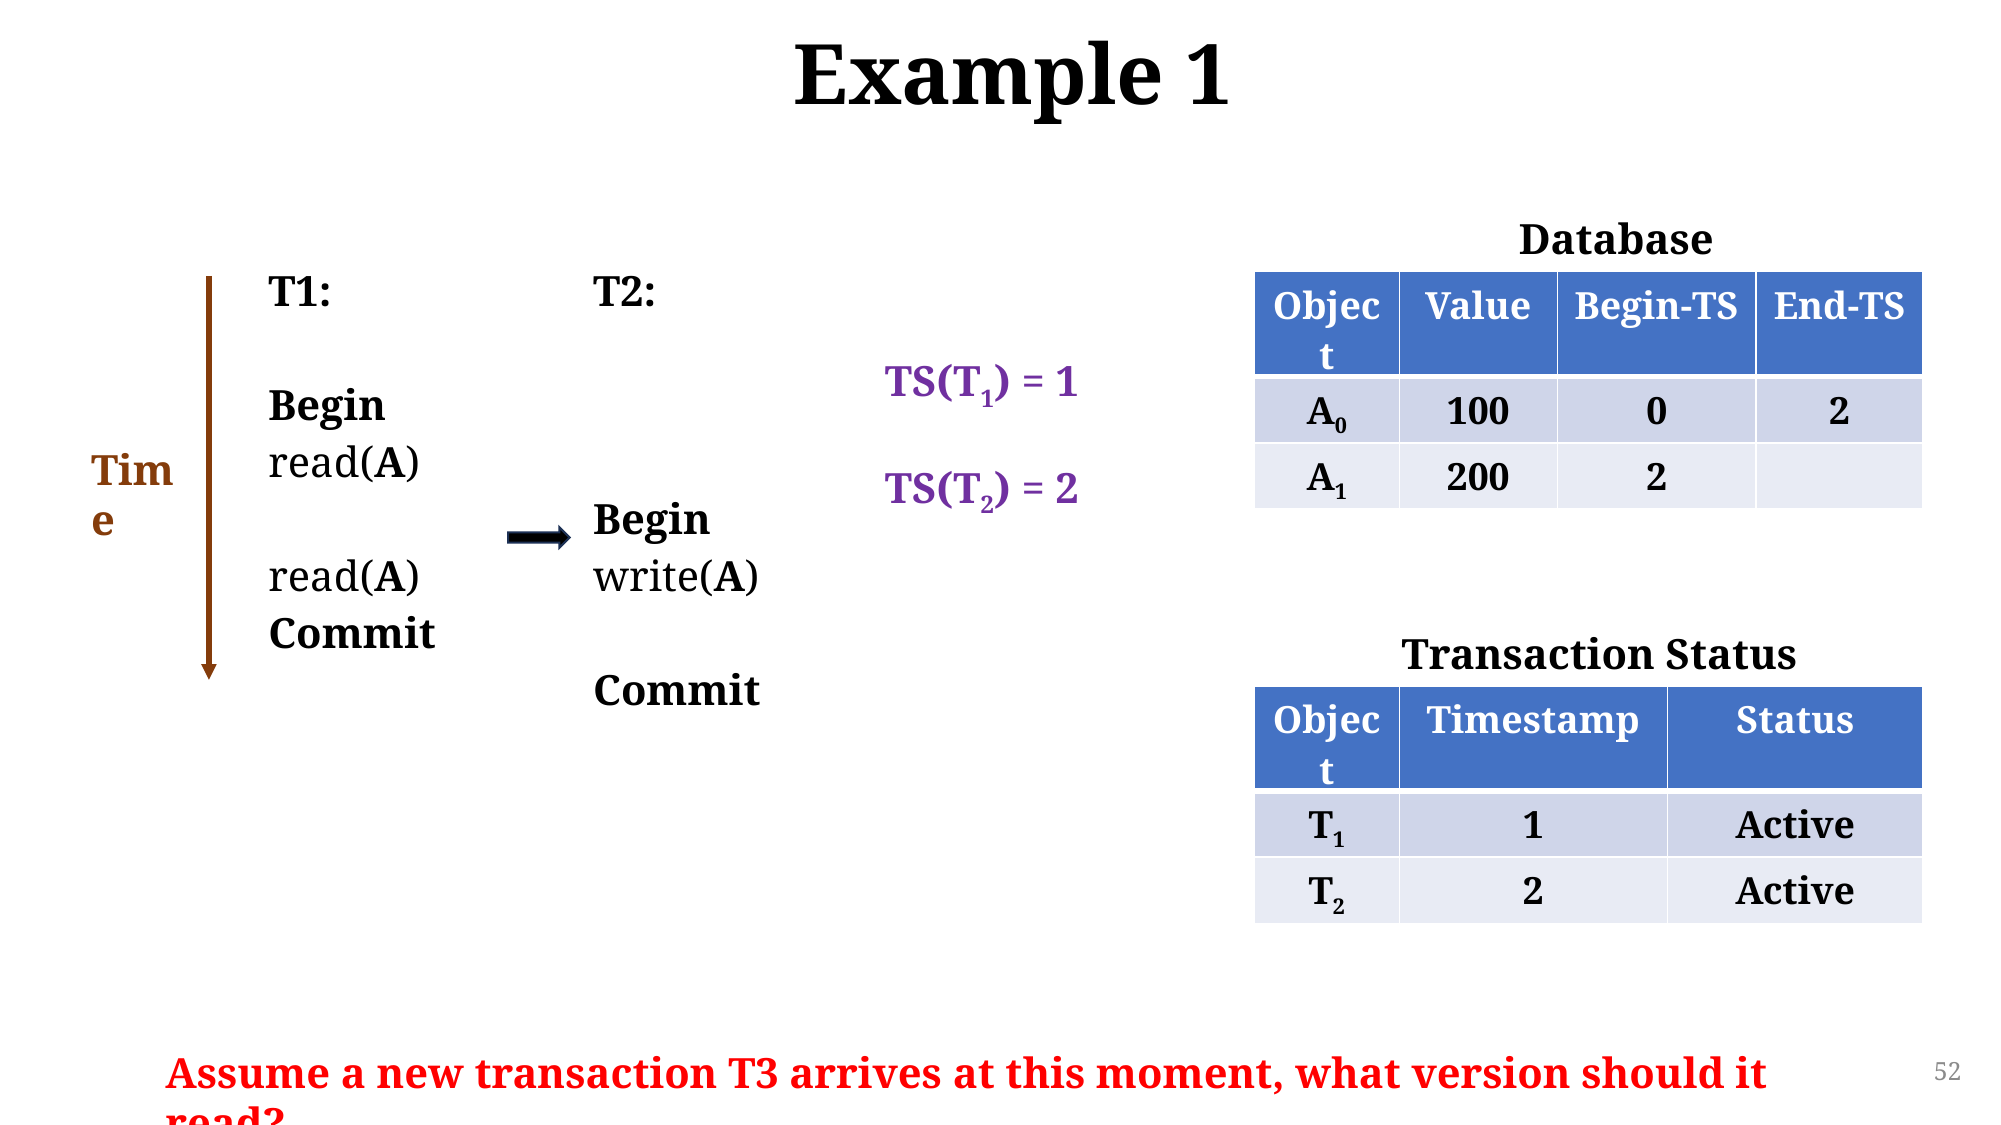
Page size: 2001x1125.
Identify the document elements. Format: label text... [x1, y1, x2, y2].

table_cell 200 [1400, 444, 1557, 508]
table_cell 2 [1400, 858, 1667, 923]
table_cell 1 [1400, 794, 1667, 856]
text_box Database [1503, 205, 1729, 271]
table_cell 2 [1558, 444, 1755, 508]
table_cell T1 [1255, 794, 1399, 856]
table_cell Active [1668, 794, 1922, 856]
table_cell 100 [1400, 379, 1557, 442]
text_box Assume a new transaction T3 arrives at this moment, what version should it read? [150, 1039, 1791, 1125]
table_cell A0 [1255, 379, 1399, 442]
table_cell 0 [1558, 379, 1755, 442]
table_header Object [1255, 687, 1399, 788]
table_cell T2 [1255, 858, 1399, 923]
table_header T2: Begin write(A) Commit [578, 254, 886, 758]
title Example 1 [150, 3, 1876, 152]
table_header Object [1255, 272, 1399, 374]
text_box Transaction Status [1386, 620, 1812, 686]
table_header Value [1400, 272, 1557, 374]
slide_number 52 [1791, 1042, 1977, 1103]
table_header T1: Begin read(A) read(A) Commit [253, 254, 578, 758]
table_cell [1757, 444, 1922, 508]
table_header Timestamp [1400, 687, 1667, 788]
table_cell Active [1668, 858, 1922, 923]
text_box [76, 275, 211, 680]
table_cell 2 [1757, 379, 1922, 442]
table_header Begin-TS [1558, 272, 1755, 374]
text_box TS(T1) = 1 TS(T2) = 2 [870, 347, 1094, 527]
table_cell A1 [1255, 444, 1399, 508]
table_header Status [1668, 687, 1922, 788]
table_header End-TS [1757, 272, 1922, 374]
text_box [507, 524, 572, 551]
